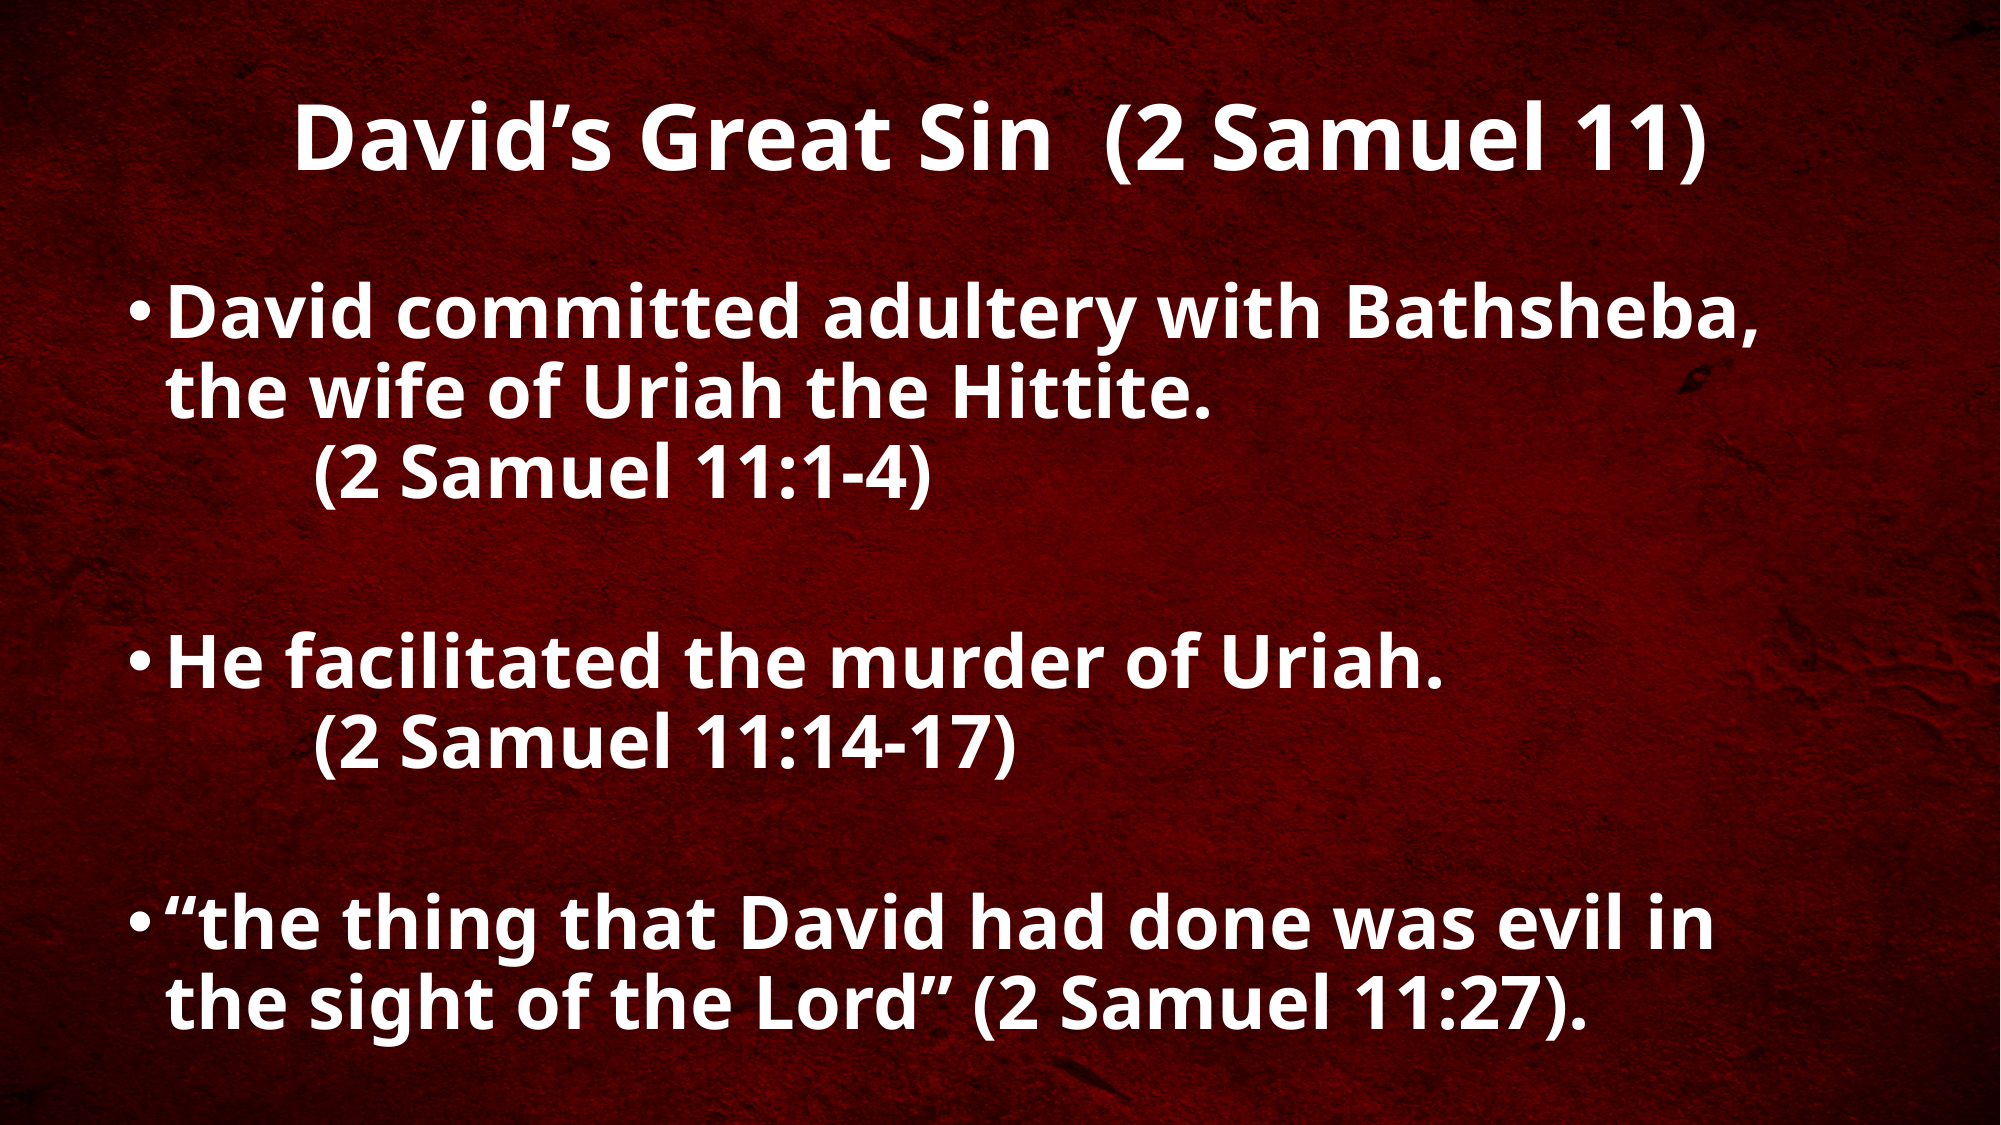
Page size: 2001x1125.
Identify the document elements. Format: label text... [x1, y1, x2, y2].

list David committed adultery with Bathsheba, the wife of Uriah the Hittite. (2 Samuel 11:1-4) He facilitated the murder of Uriah. (2 Samuel 11:14-17) “the thing that David had done was evil in the sight of the Lord” (2 Samuel 11:27). [112, 266, 1863, 1056]
picture [0, 0, 2001, 1125]
title David’s Great Sin (2 Samuel 11) [137, 32, 1863, 250]
